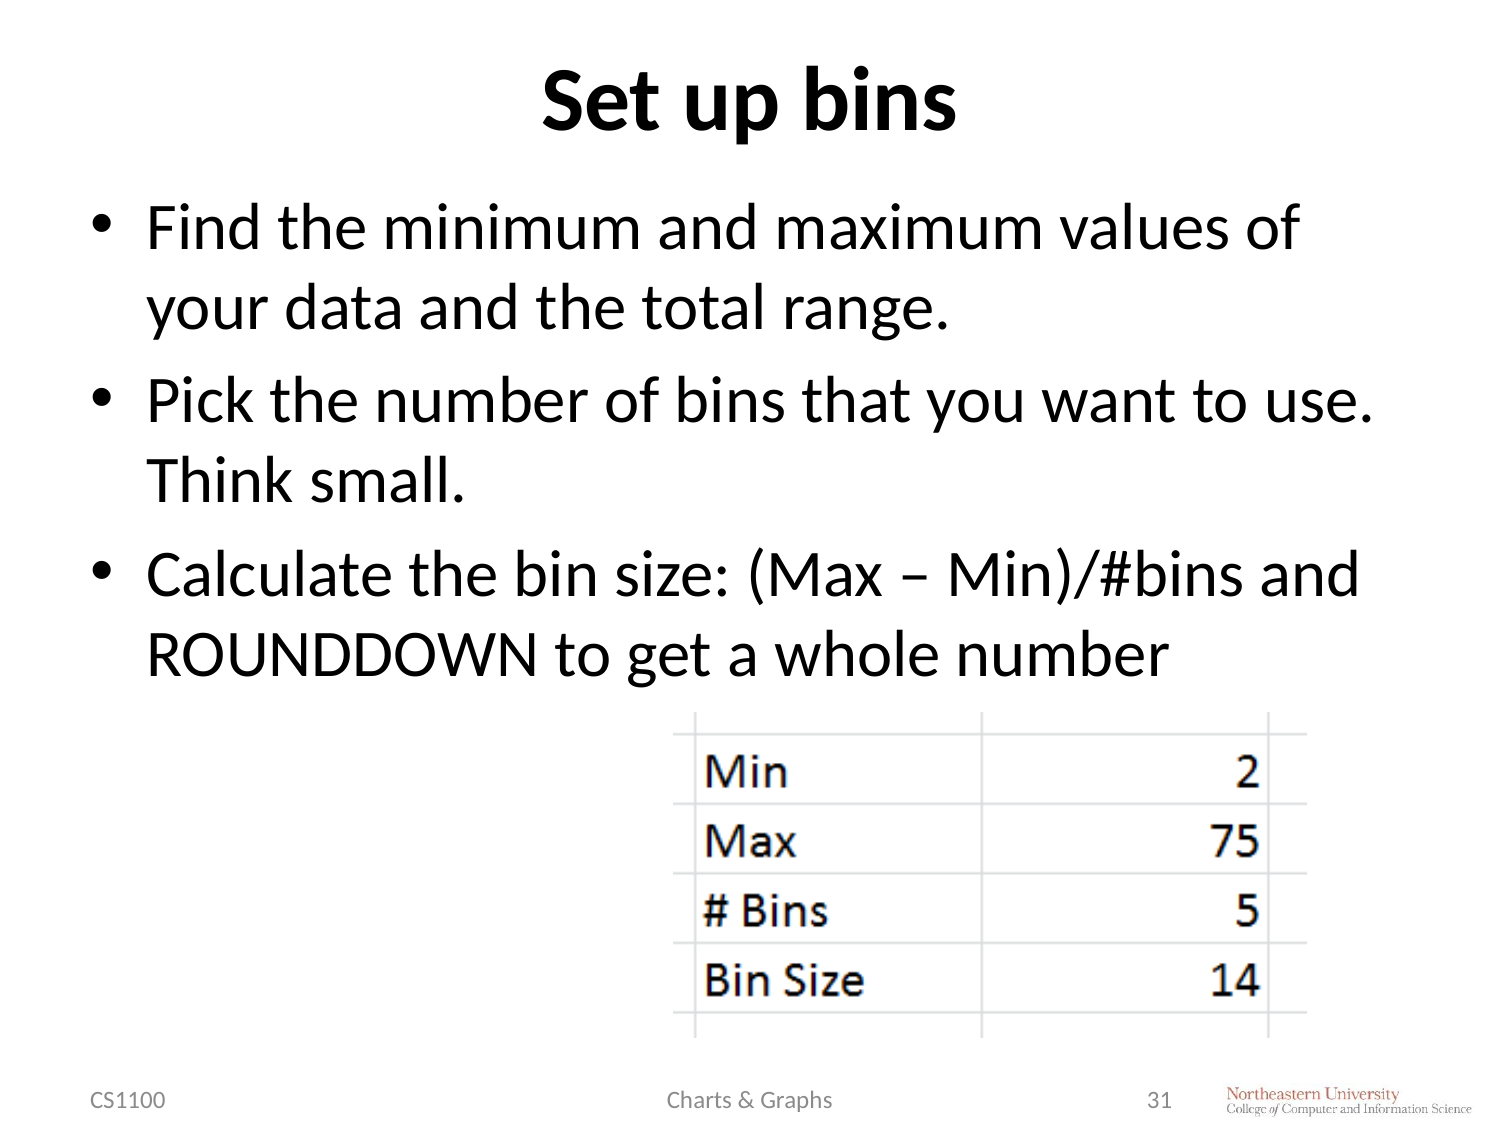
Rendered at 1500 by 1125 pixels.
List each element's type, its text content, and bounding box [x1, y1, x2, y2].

picture [673, 712, 1307, 1038]
slide_number CS1100 [75, 1074, 425, 1122]
title Set up bins [75, 0, 1425, 174]
footer Charts & Graphs [512, 1074, 988, 1122]
slide_number 31 [1074, 1074, 1188, 1122]
list Find the minimum and maximum values of your data and the total range. Pick the number of bins that you want to use. Think small. Calculate the bin size: (Max – Min)/#bins and ROUNDDOWN to get a whole number [75, 174, 1425, 1050]
picture [1223, 1083, 1474, 1119]
